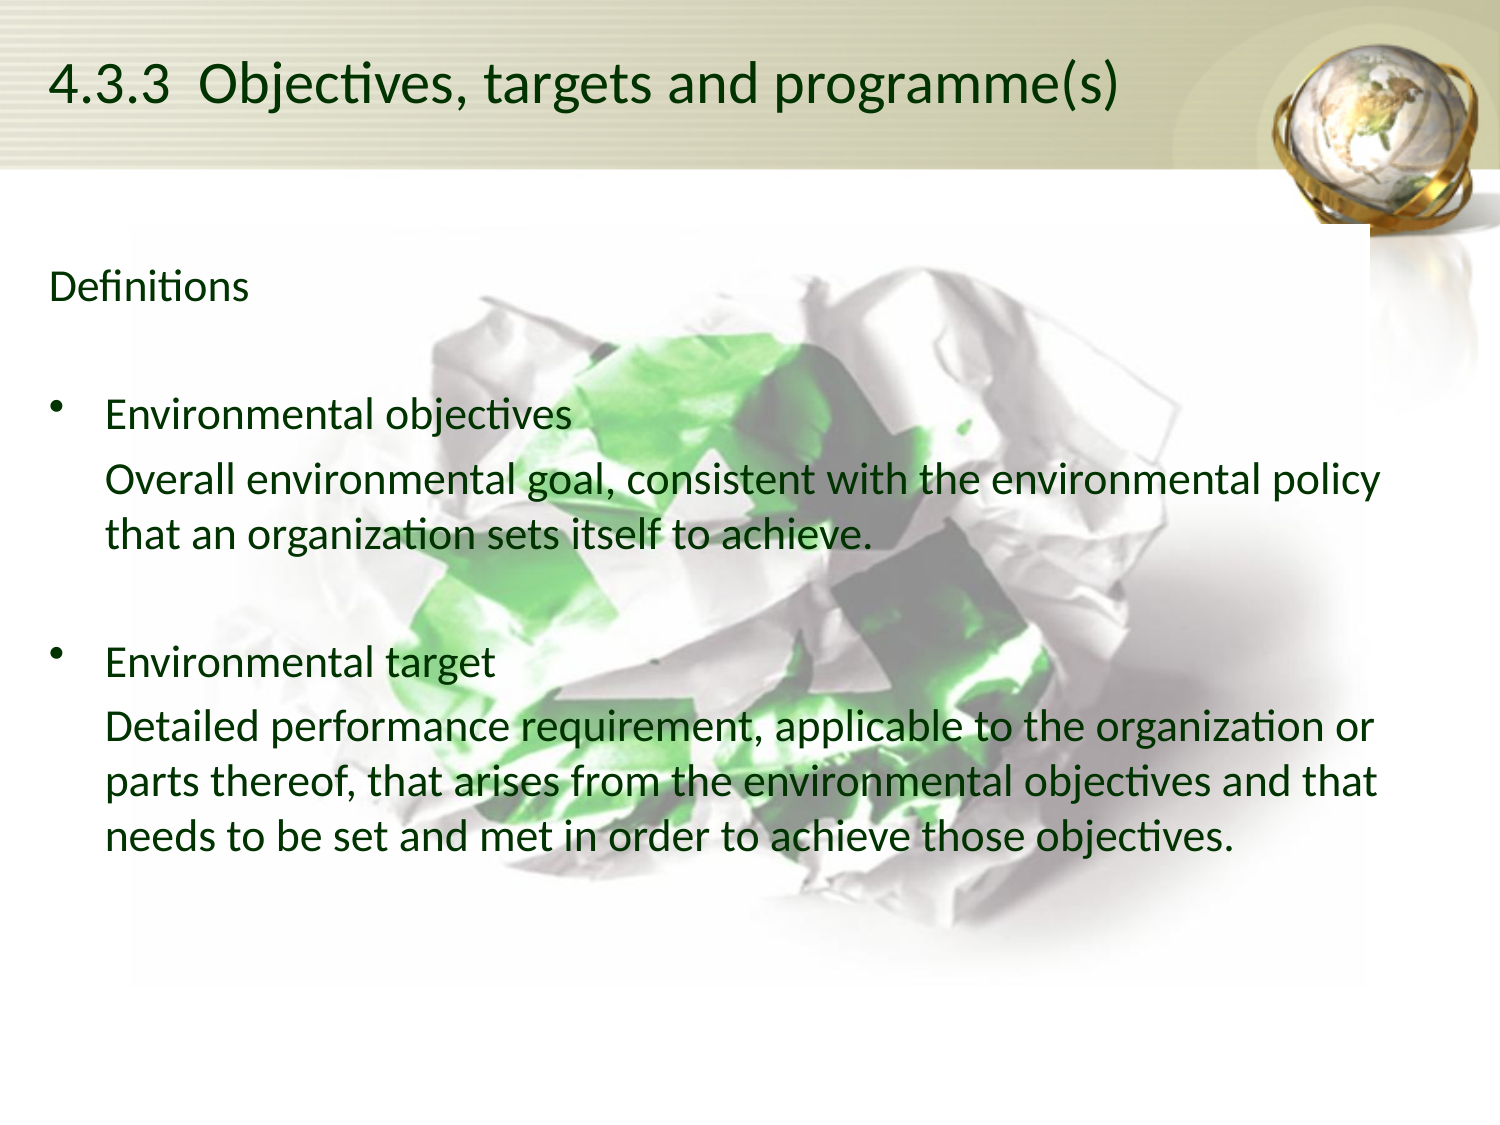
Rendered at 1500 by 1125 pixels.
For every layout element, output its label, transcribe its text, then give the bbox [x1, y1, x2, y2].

list Definitions Environmental objectives Overall environmental goal, consistent with the environmental policy that an organization sets itself to achieve. Environmental target Detailed performance requirement, applicable to the organization or parts thereof, that arises from the environmental objectives and that needs to be set and met in order to achieve those objectives. [33, 248, 1465, 1006]
picture [0, 0, 1500, 1125]
title 4.3.3 Objectives, targets and programme(s) [33, 10, 1325, 148]
